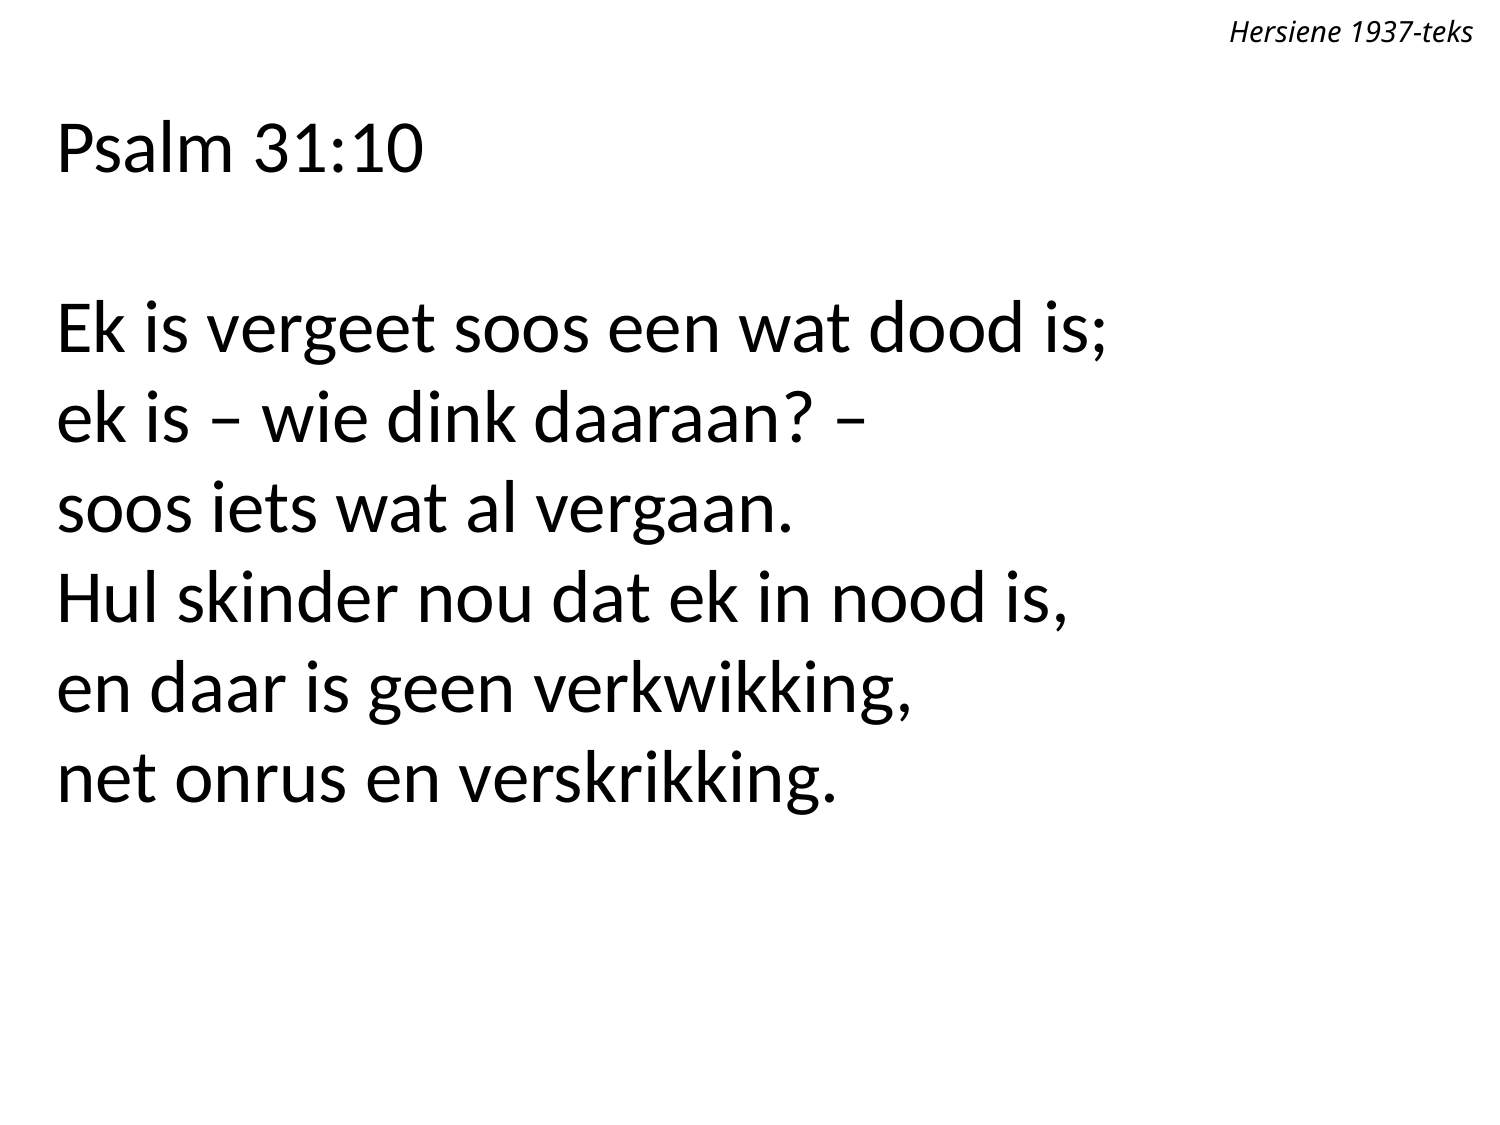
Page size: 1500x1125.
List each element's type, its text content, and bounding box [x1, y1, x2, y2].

text_box Hersiene 1937-teks [1214, 5, 1489, 56]
text_box Psalm 31:10 Ek is vergeet soos een wat dood is; ek is – wie dink daaraan? – soos iets wat al vergaan. Hul skinder nou dat ek in nood is, en daar is geen verkwikking, net onrus en verskrikking. [41, 89, 1388, 825]
